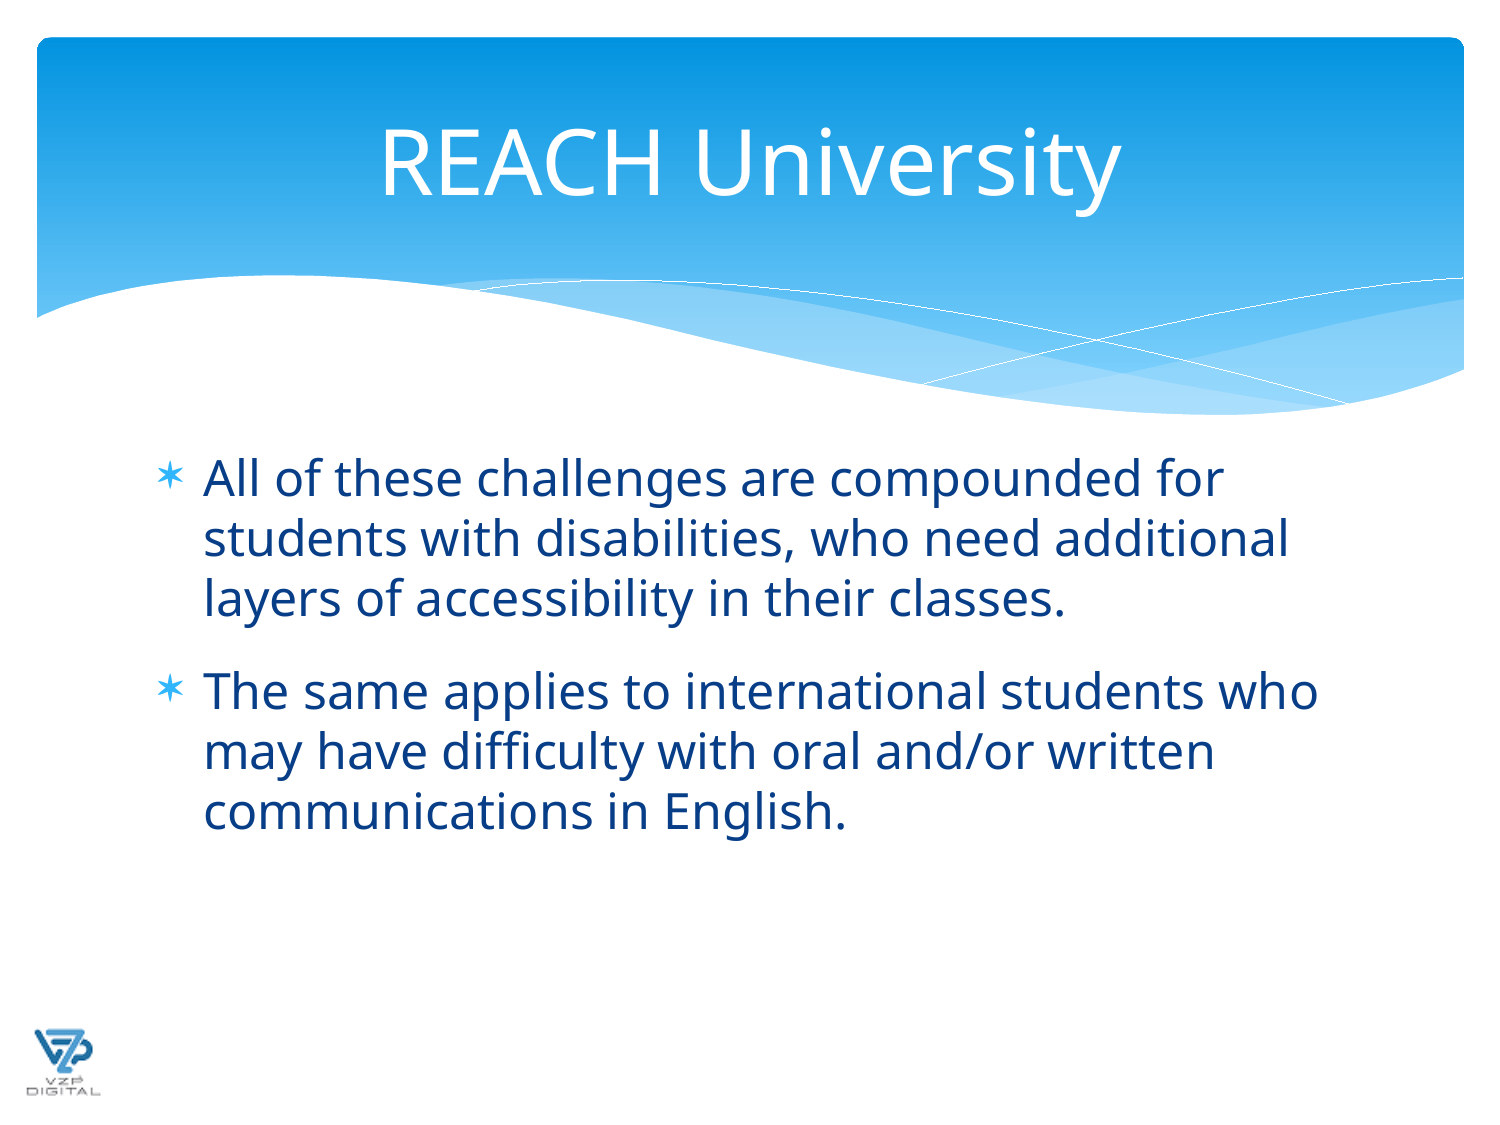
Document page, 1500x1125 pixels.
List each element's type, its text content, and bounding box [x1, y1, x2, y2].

title REACH University [75, 55, 1425, 261]
picture [24, 1024, 104, 1104]
list All of these challenges are compounded for students with disabilities, who need additional layers of accessibility in their classes. The same applies to international students who may have difficulty with oral and/or written communications in English. [143, 438, 1359, 1005]
